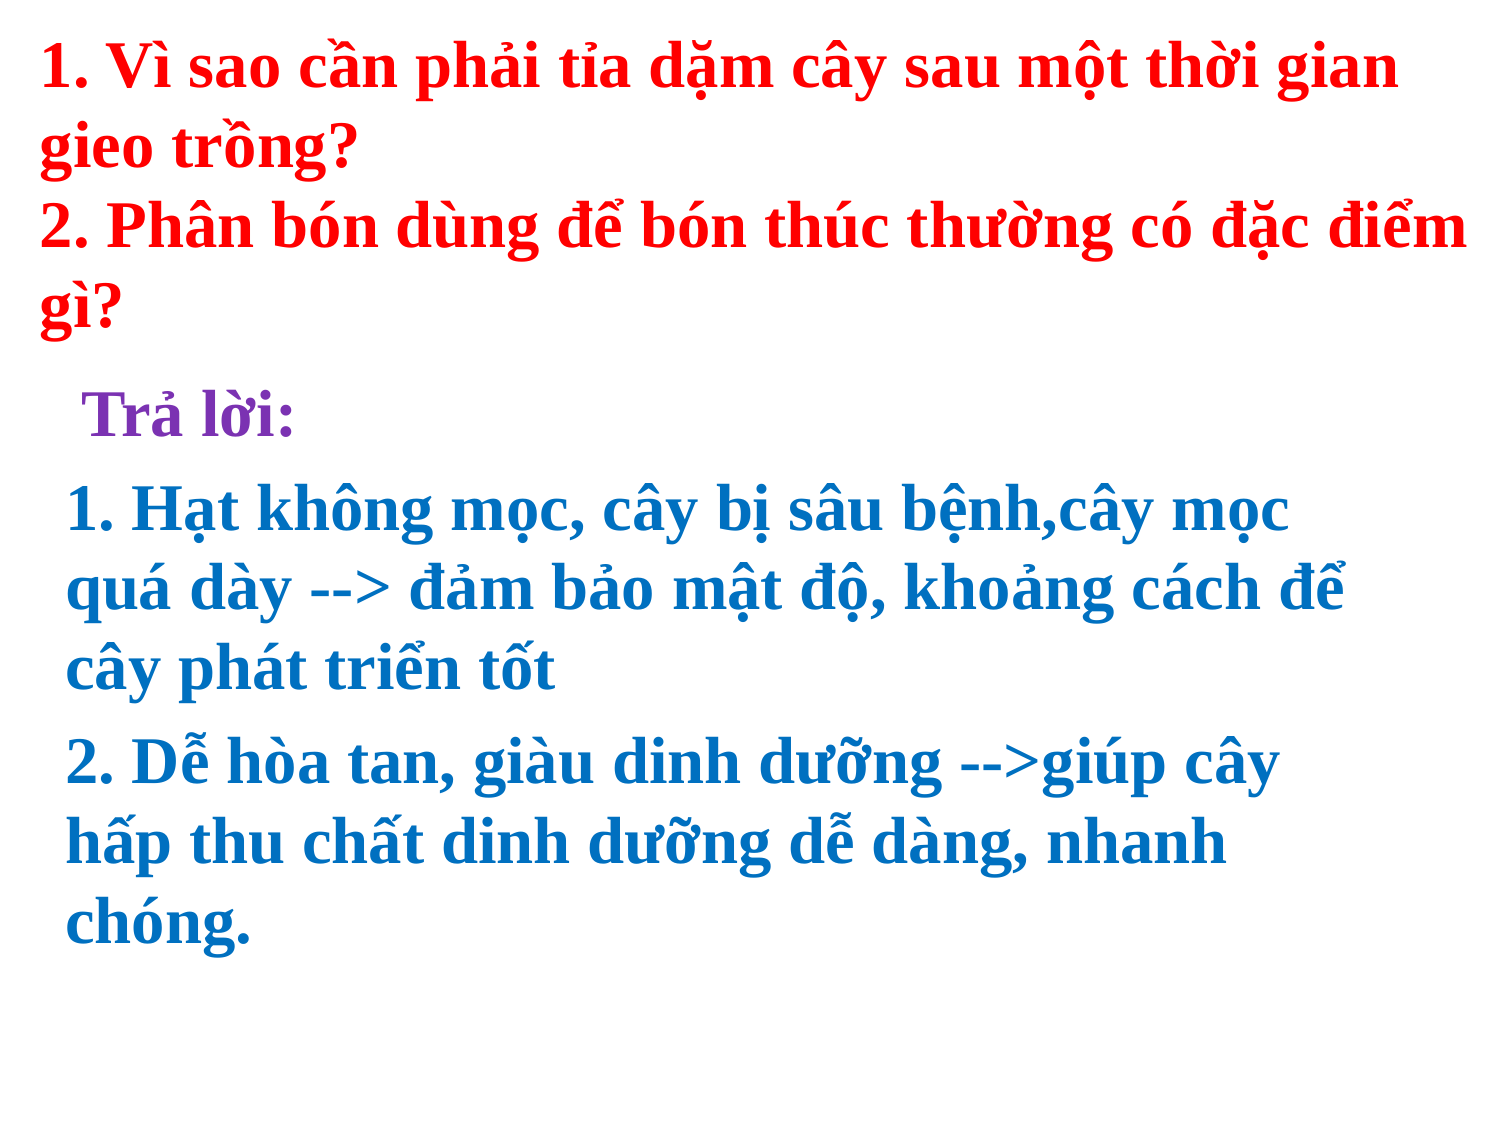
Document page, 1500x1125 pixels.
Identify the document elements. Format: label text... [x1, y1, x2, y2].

title 1. Vì sao cần phải tỉa dặm cây sau một thời gian gieo trồng? 2. Phân bón dùng để bón thúc thường có đặc điểm gì? [24, 87, 1500, 275]
list Trả lời: 1. Hạt không mọc, cây bị sâu bệnh,cây mọc quá dày --> đảm bảo mật độ, khoảng cách để cây phát triển tốt 2. Dễ hòa tan, giàu dinh dưỡng -->giúp cây hấp thu chất dinh dưỡng dễ dàng, nhanh chóng. [50, 362, 1400, 1105]
